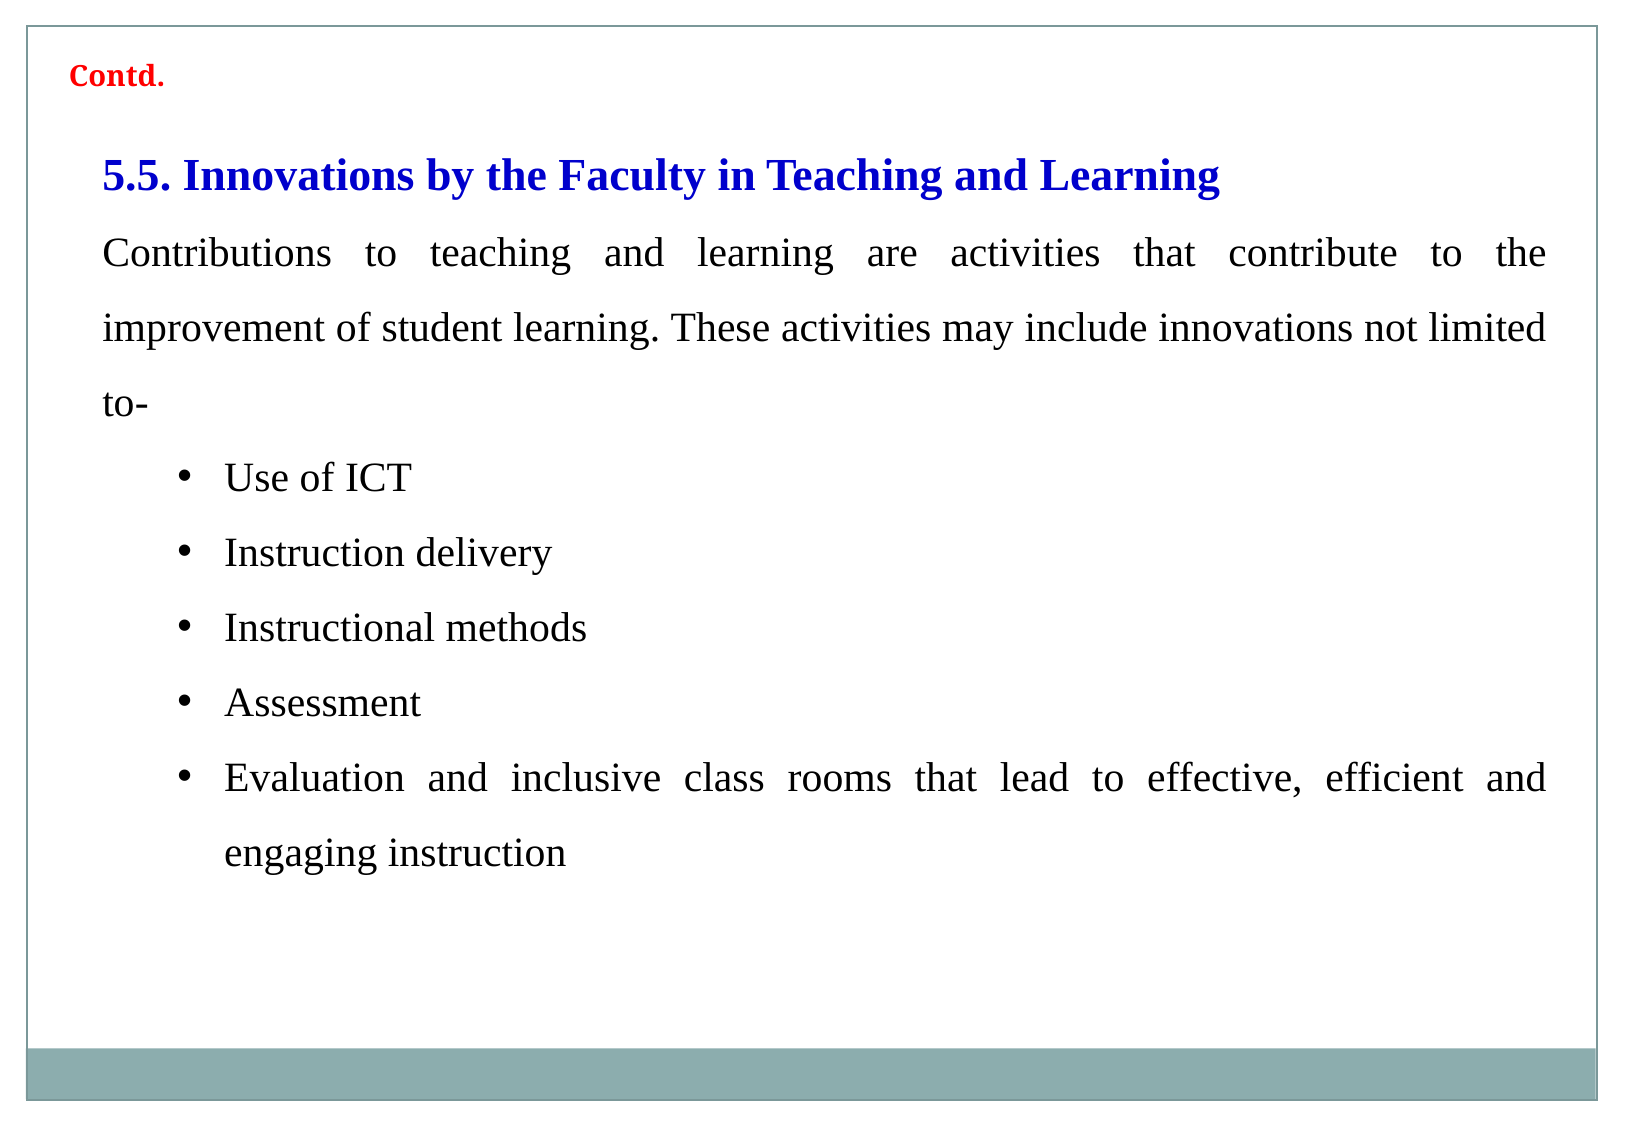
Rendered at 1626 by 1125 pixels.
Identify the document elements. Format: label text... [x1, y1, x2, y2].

text_box 5.5. Innovations by the Faculty in Teaching and Learning Contributions to teaching and learning are activities that contribute to the improvement of student learning. These activities may include innovations not limited to- Use of ICT Instruction delivery Instructional methods Assessment Evaluation and inclusive class rooms that lead to effective, efficient and engaging instruction [87, 137, 1563, 883]
text_box Contd. [54, 50, 1571, 100]
